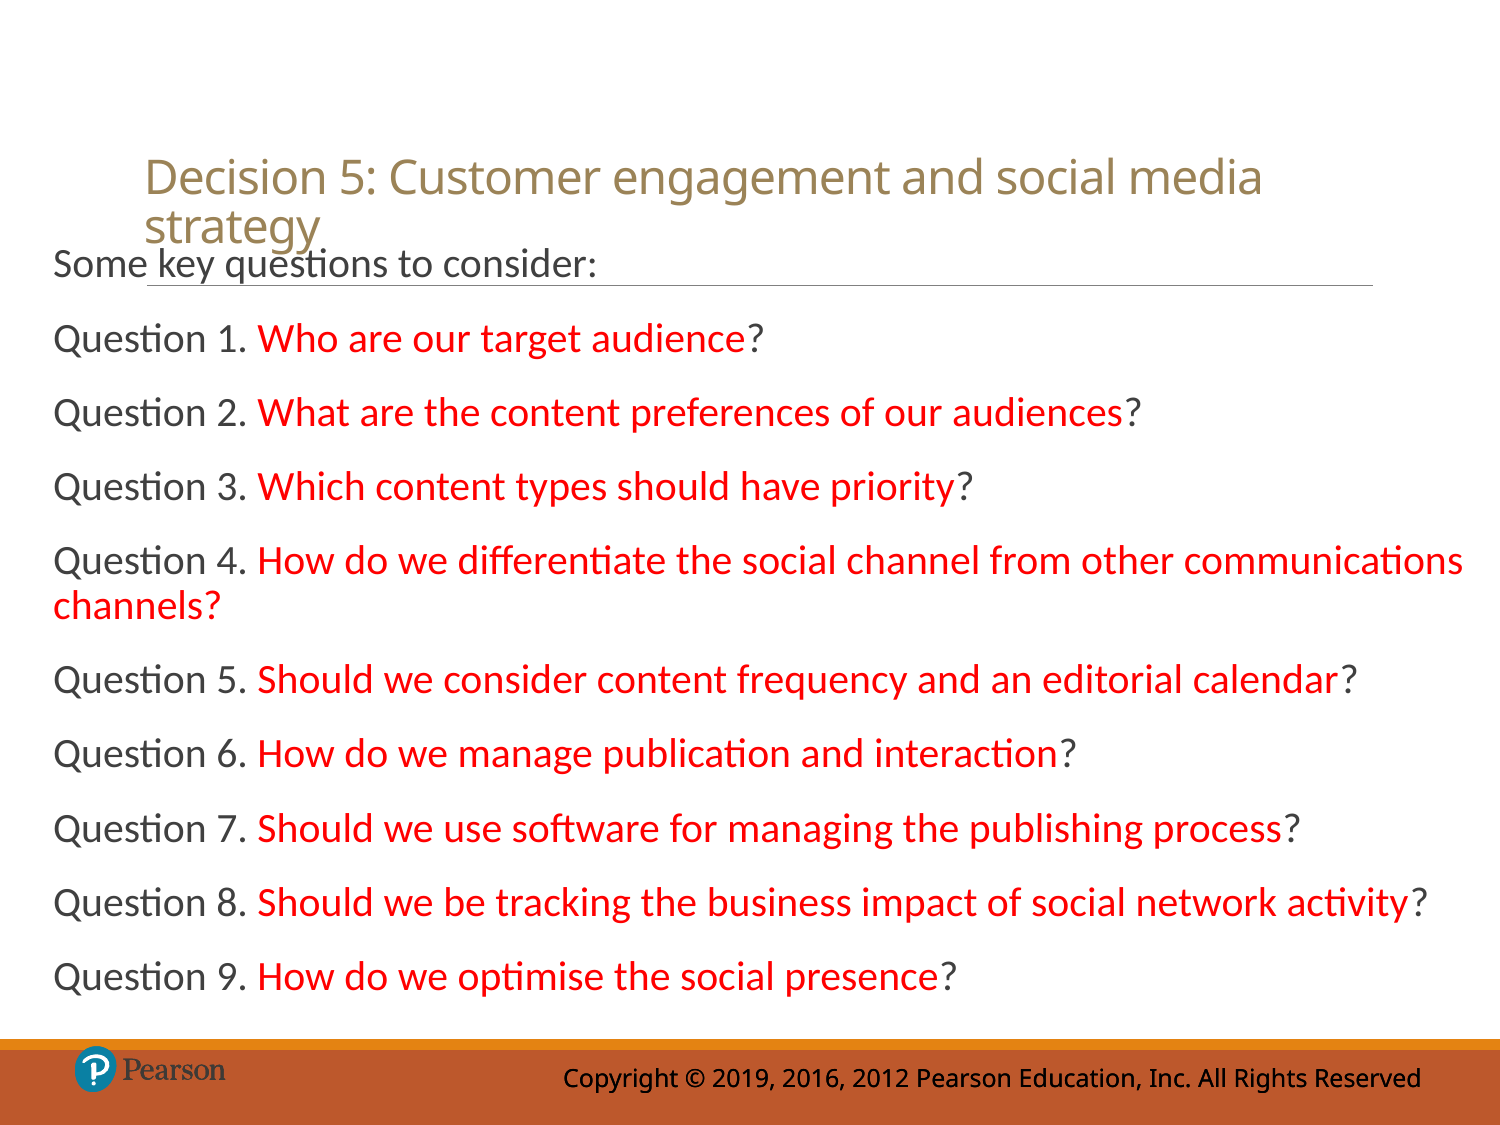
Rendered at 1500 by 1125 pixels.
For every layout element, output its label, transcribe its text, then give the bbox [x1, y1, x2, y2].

list Some key questions to consider: Question 1. Who are our target audience? Question 2. What are the content preferences of our audiences? Question 3. Which content types should have priority? Question 4. How do we differentiate the social channel from other communications channels? Question 5. Should we consider content frequency and an editorial calendar? Question 6. How do we manage publication and interaction? Question 7. Should we use software for managing the publishing process? Question 8. Should we be tracking the business impact of social network activity? Question 9. How do we optimise the social presence? [53, 234, 1500, 1032]
title Decision 5: Customer engagement and social media strategy [128, 46, 1367, 234]
